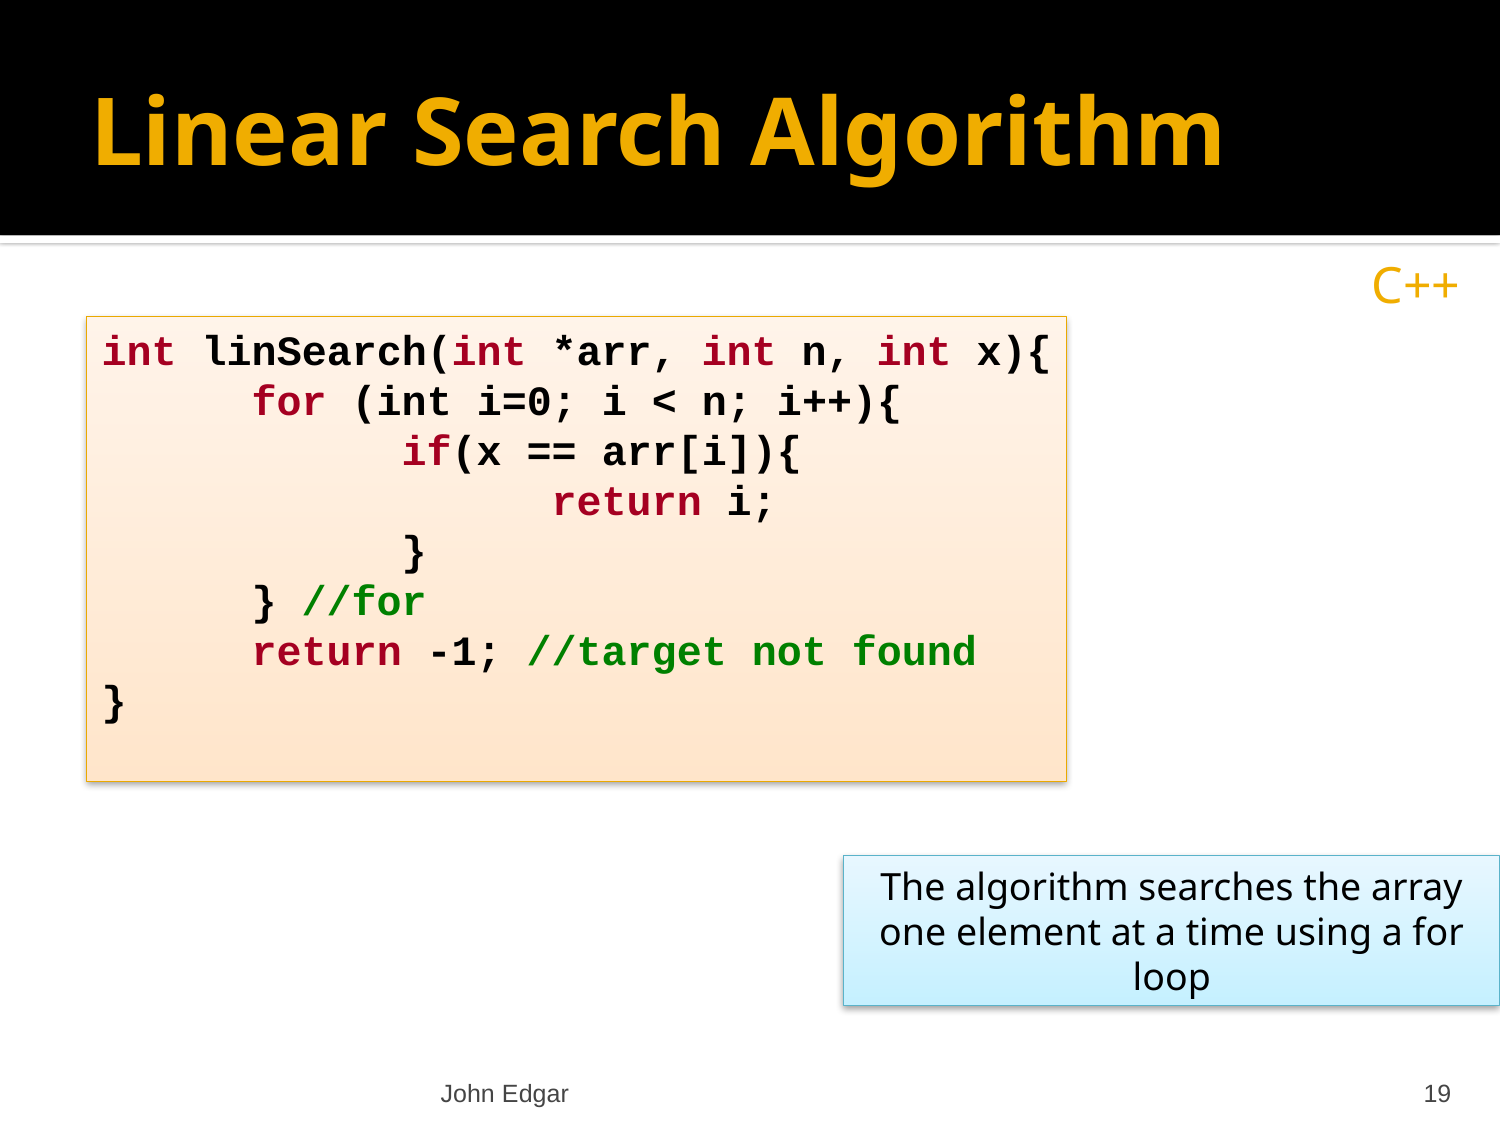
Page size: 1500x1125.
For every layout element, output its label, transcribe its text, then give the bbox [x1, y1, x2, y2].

text_box int linSearch(int *arr, int n, int x){ for (int i=0; i < n; i++){ if(x == arr[i]){ return i; } } //for return -1; //target not found } [86, 316, 1067, 782]
text_box C++ [1356, 246, 1476, 321]
title Linear Search Algorithm [75, 25, 1425, 231]
footer John Edgar [433, 1062, 1337, 1108]
slide_number 19 [1345, 1062, 1467, 1108]
text_box The algorithm searches the array one element at a time using a for loop [843, 855, 1500, 1006]
